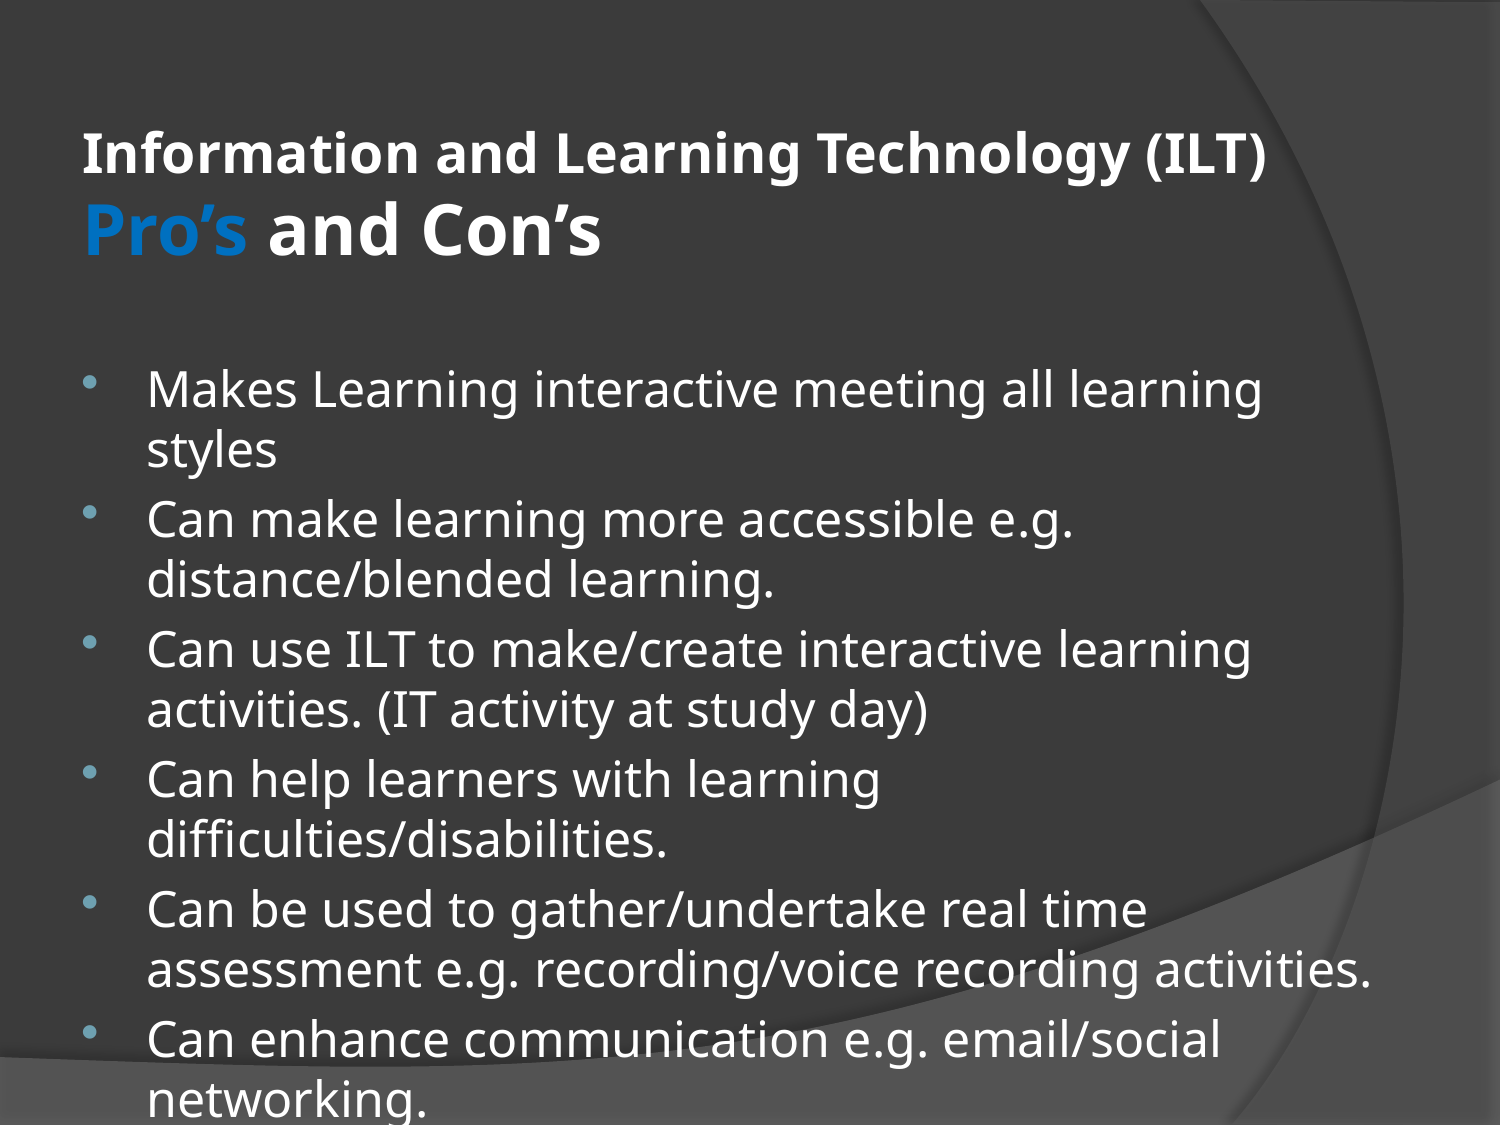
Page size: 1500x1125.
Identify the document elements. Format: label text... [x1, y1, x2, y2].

list Makes Learning interactive meeting all learning styles Can make learning more accessible e.g. distance/blended learning. Can use ILT to make/create interactive learning activities. (IT activity at study day) Can help learners with learning difficulties/disabilities. Can be used to gather/undertake real time assessment e.g. recording/voice recording activities. Can enhance communication e.g. email/social networking. OFSTED Love it!!!!! [62, 350, 1413, 1093]
title Information and Learning Technology (ILT) Pro’s and Con’s [75, 99, 1288, 288]
